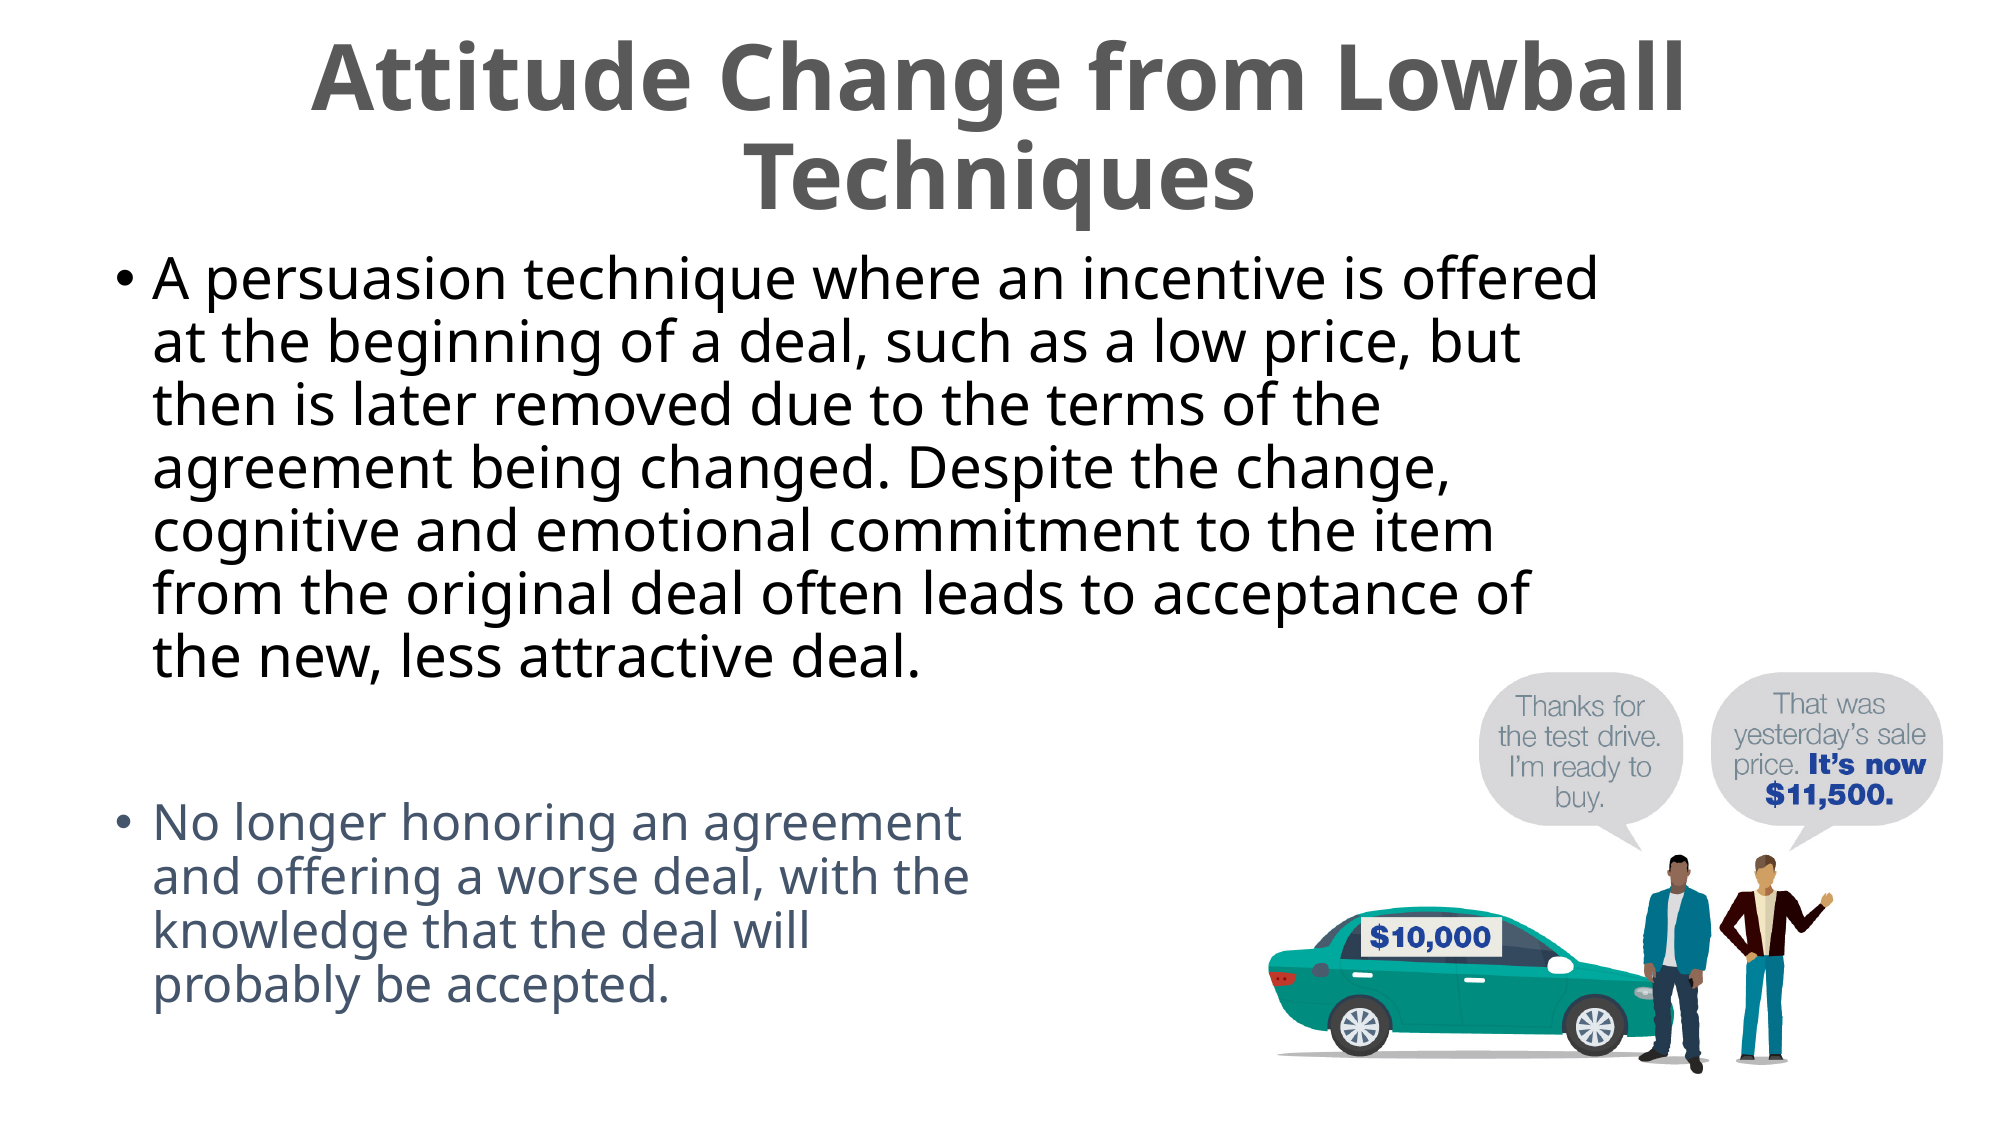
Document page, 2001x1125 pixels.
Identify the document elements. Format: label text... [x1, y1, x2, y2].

picture [1254, 657, 1959, 1087]
list No longer honoring an agreement and offering a worse deal, with the knowledge that the deal will probably be accepted. [99, 789, 1025, 1026]
title Attitude Change from Lowball Techniques [41, 21, 1959, 239]
list A persuasion technique where an incentive is offered at the beginning of a deal, such as a low price, but then is later removed due to the terms of the agreement being changed. Despite the change, cognitive and emotional commitment to the item from the original deal often leads to acceptance of the new, less attractive deal. [99, 242, 1630, 410]
